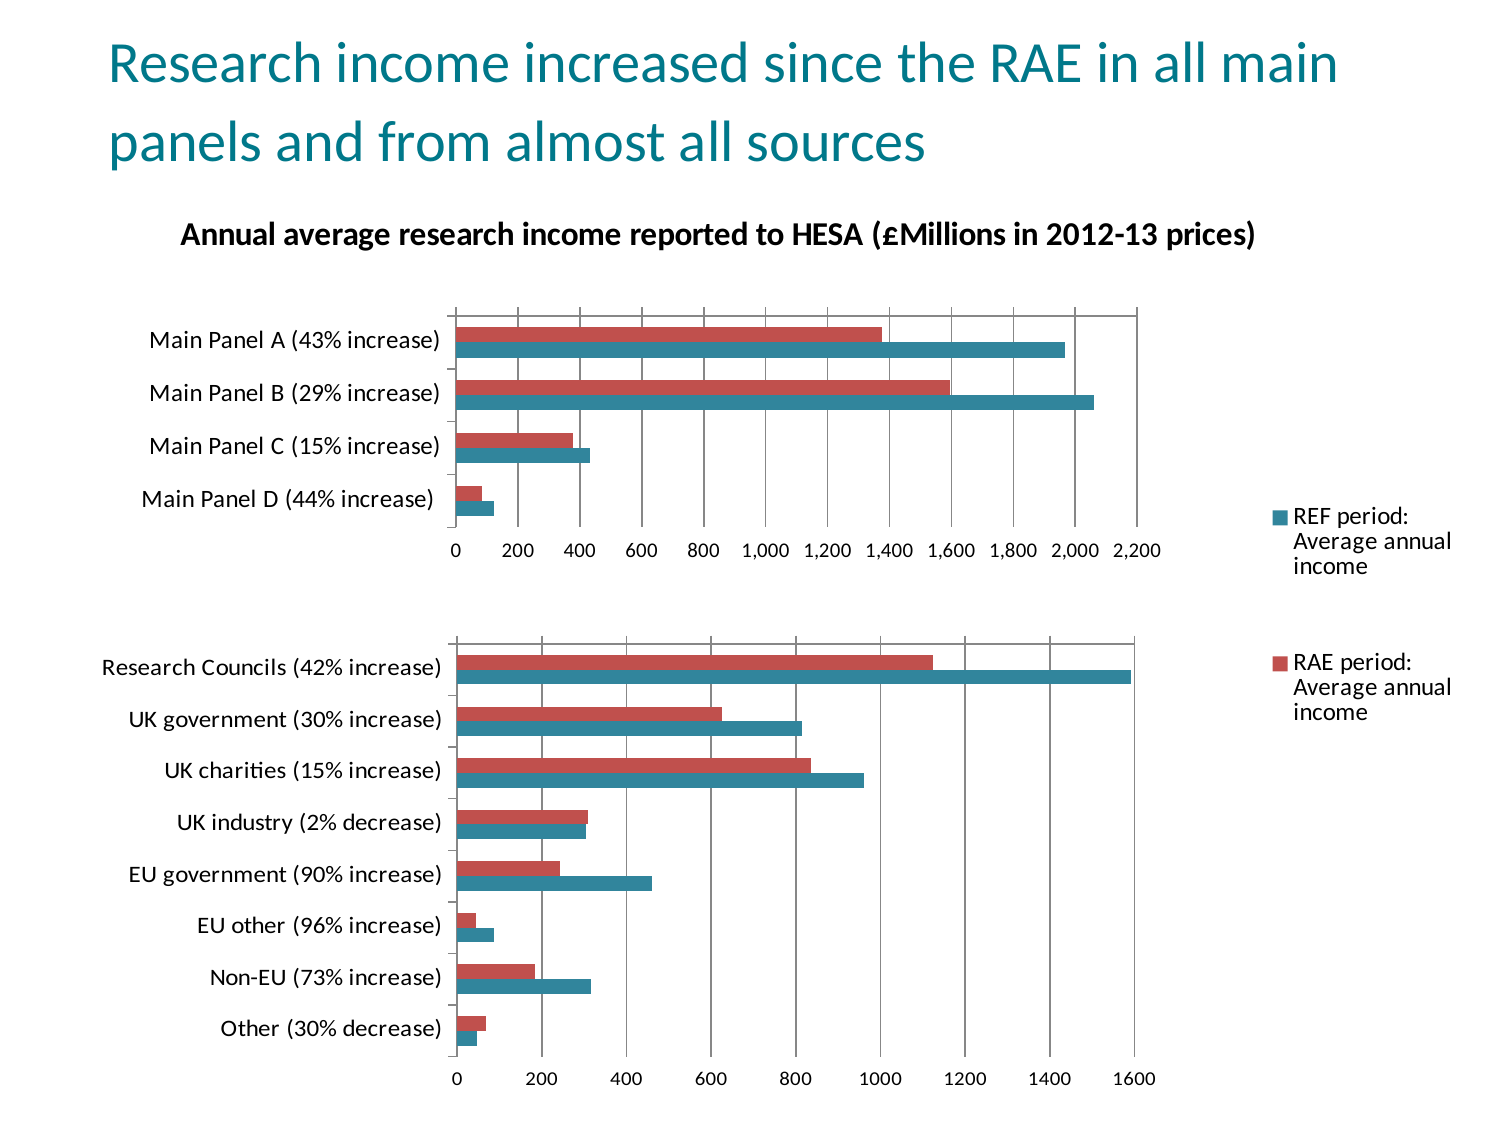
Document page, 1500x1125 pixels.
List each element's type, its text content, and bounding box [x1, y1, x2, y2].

chart [0, 152, 1500, 1091]
text_box Research income increased since the RAE in all main panels and from almost all sources [93, 0, 1444, 150]
